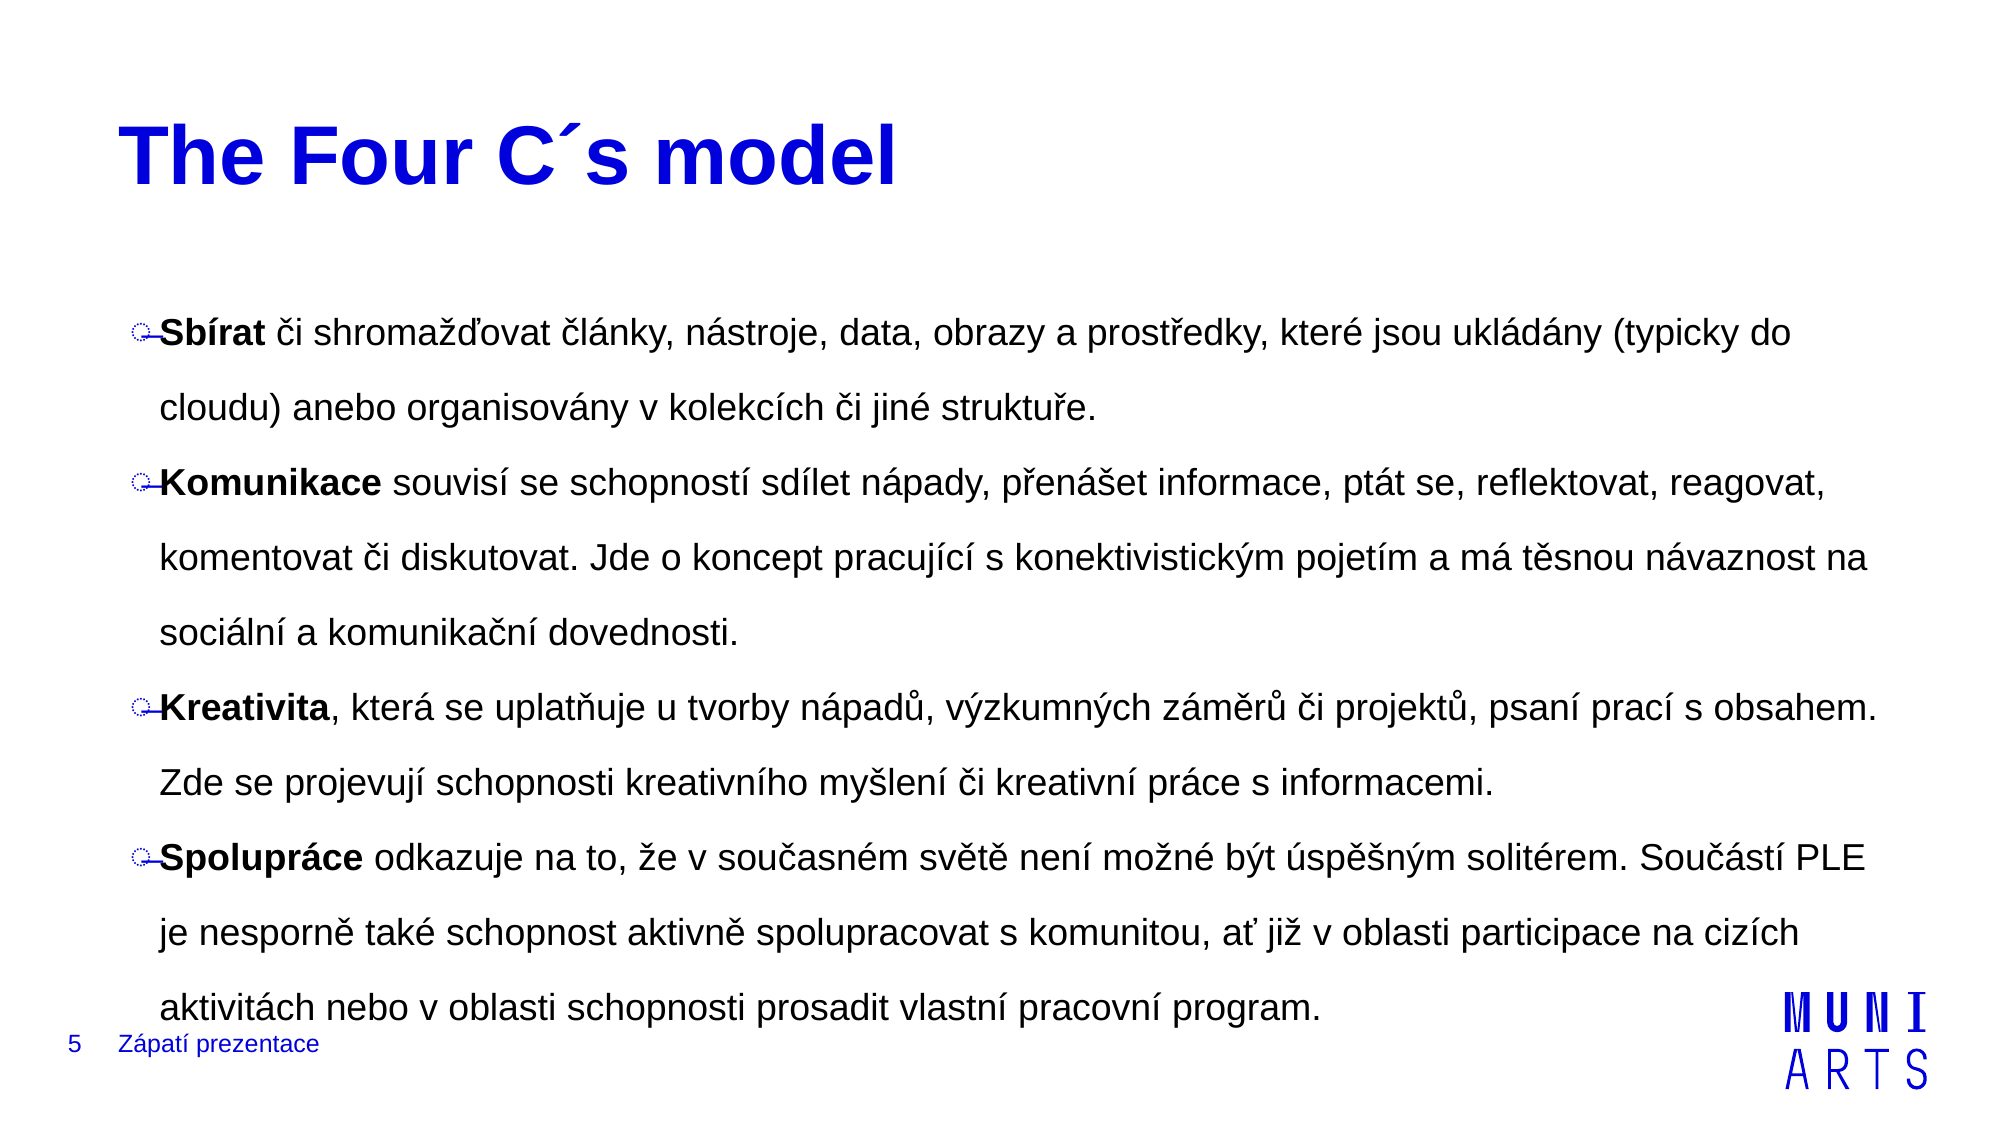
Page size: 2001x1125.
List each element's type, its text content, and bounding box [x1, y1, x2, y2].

footer Zápatí prezentace [118, 1021, 1418, 1063]
list Sbírat či shromažďovat články, nástroje, data, obrazy a prostředky, které jsou ukládány (typicky do cloudu) anebo organisovány v kolekcích či jiné struktuře. Komunikace souvisí se schopností sdílet nápady, přenášet informace, ptát se, reflektovat, reagovat, komentovat či diskutovat. Jde o koncept pracující s konektivistickým pojetím a má těsnou návaznost na sociální a komunikační dovednosti. Kreativita, která se uplatňuje u tvorby nápadů, výzkumných záměrů či projektů, psaní prací s obsahem. Zde se projevují schopnosti kreativního myšlení či kreativní práce s informacemi. Spolupráce odkazuje na to, že v současném světě není možné být úspěšným solitérem. Součástí PLE je nesporně také schopnost aktivně spolupracovat s komunitou, ať již v oblasti participace na cizích aktivitách nebo v oblasti schopnosti prosadit vlastní pracovní program. [118, 277, 1883, 957]
slide_number 5 [67, 1021, 110, 1063]
title The Four C´s model [118, 118, 1883, 193]
